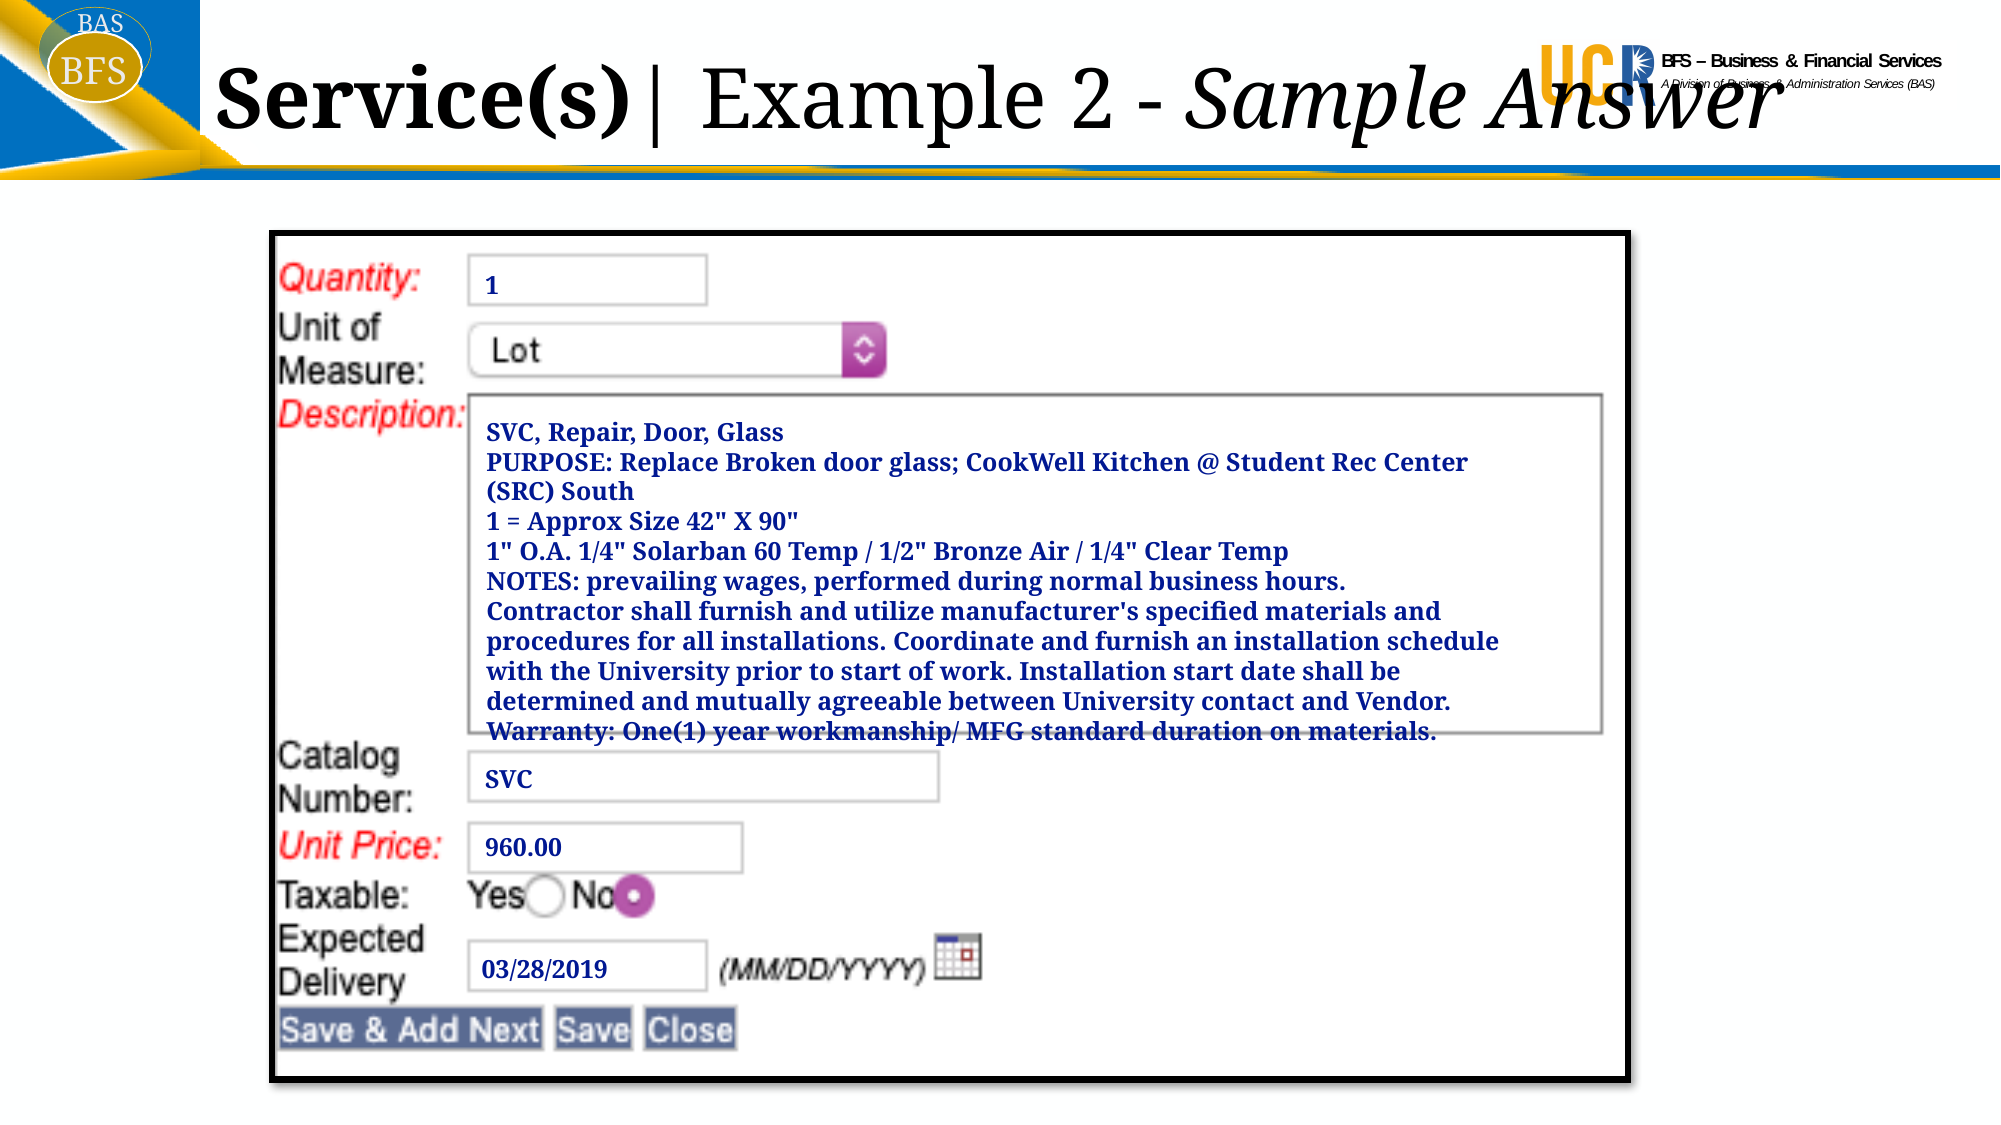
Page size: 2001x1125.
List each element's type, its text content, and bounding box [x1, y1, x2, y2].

picture [0, 0, 2000, 180]
picture [274, 236, 1626, 1077]
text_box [1537, 39, 1958, 111]
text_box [24, 0, 213, 101]
title Service(s)| Example 2 - Sample Answer [215, 45, 1865, 271]
